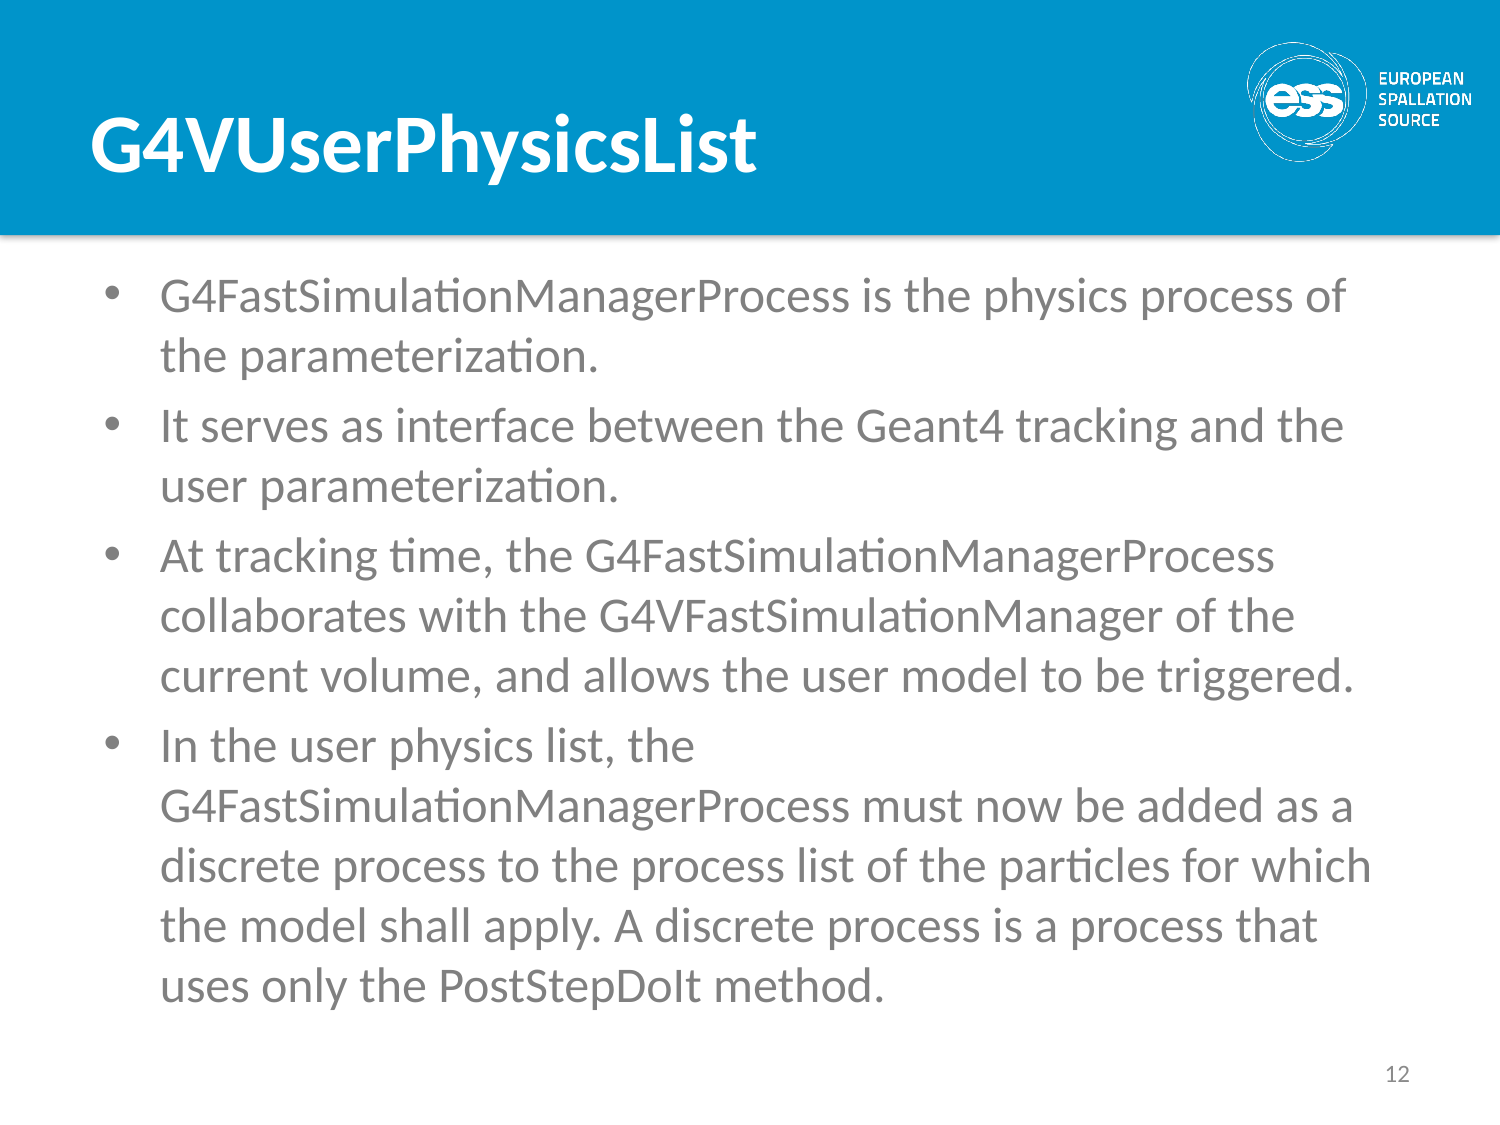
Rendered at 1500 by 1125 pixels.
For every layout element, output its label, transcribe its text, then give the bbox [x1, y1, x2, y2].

picture [1400, 115, 1408, 126]
picture [1391, 73, 1397, 84]
picture [1423, 73, 1431, 84]
picture [1380, 73, 1386, 84]
list G4FastSimulationManagerProcess is the physics process of the parameterization. It serves as interface between the Geant4 tracking and the user parameterization. At tracking time, the G4FastSimulationManagerProcess collaborates with the G4VFastSimulationManager of the current volume, and allows the user model to be triggered. In the user physics list, the G4FastSimulationManagerProcess must now be added as a discrete process to the process list of the particles for which the model shall apply. A discrete process is a process that uses only the PostStepDoIt method. [88, 255, 1388, 1071]
title G4VUserPhysicsList [75, 45, 1247, 233]
picture [1266, 84, 1345, 116]
picture [1414, 74, 1420, 84]
picture [1412, 114, 1420, 125]
picture [1432, 114, 1438, 126]
picture [1454, 73, 1458, 84]
picture [1434, 73, 1440, 84]
picture [1401, 73, 1407, 84]
picture [1427, 99, 1435, 104]
slide_number 12 [1074, 1042, 1425, 1103]
